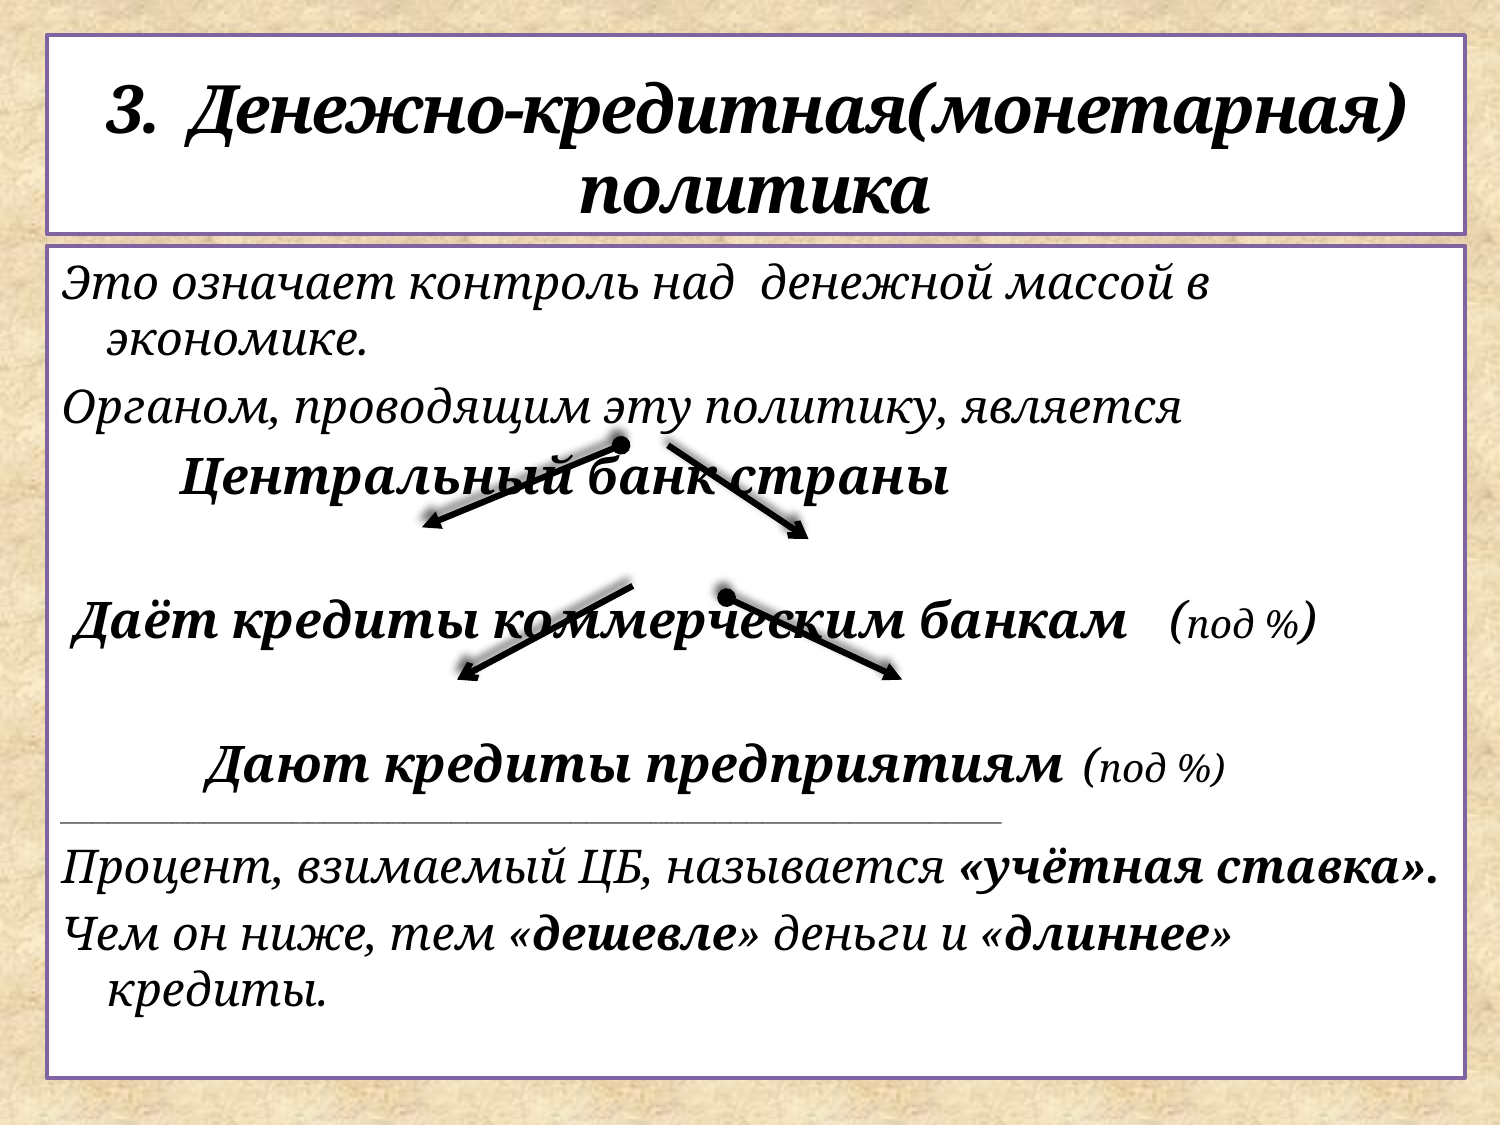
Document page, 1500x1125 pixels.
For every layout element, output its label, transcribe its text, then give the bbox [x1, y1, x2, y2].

picture [0, 0, 1500, 1125]
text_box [667, 445, 809, 540]
title 3. Денежно-кредитная(монетарная) политика [45, 33, 1467, 236]
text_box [456, 585, 634, 680]
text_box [421, 445, 622, 528]
list Это означает контроль над денежной массой в экономике. Органом, проводящим эту политику, является Центральный банк страны Даёт кредиты коммерческим банкам (под %) Дают кредиты предприятиям (под %) ______________________________________________________________________________________________________________________ Процент, взимаемый ЦБ, называется «учётная ставка». Чем он ниже, тем «дешевле» деньги и «длиннее» кредиты. [45, 244, 1467, 1080]
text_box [726, 597, 903, 680]
